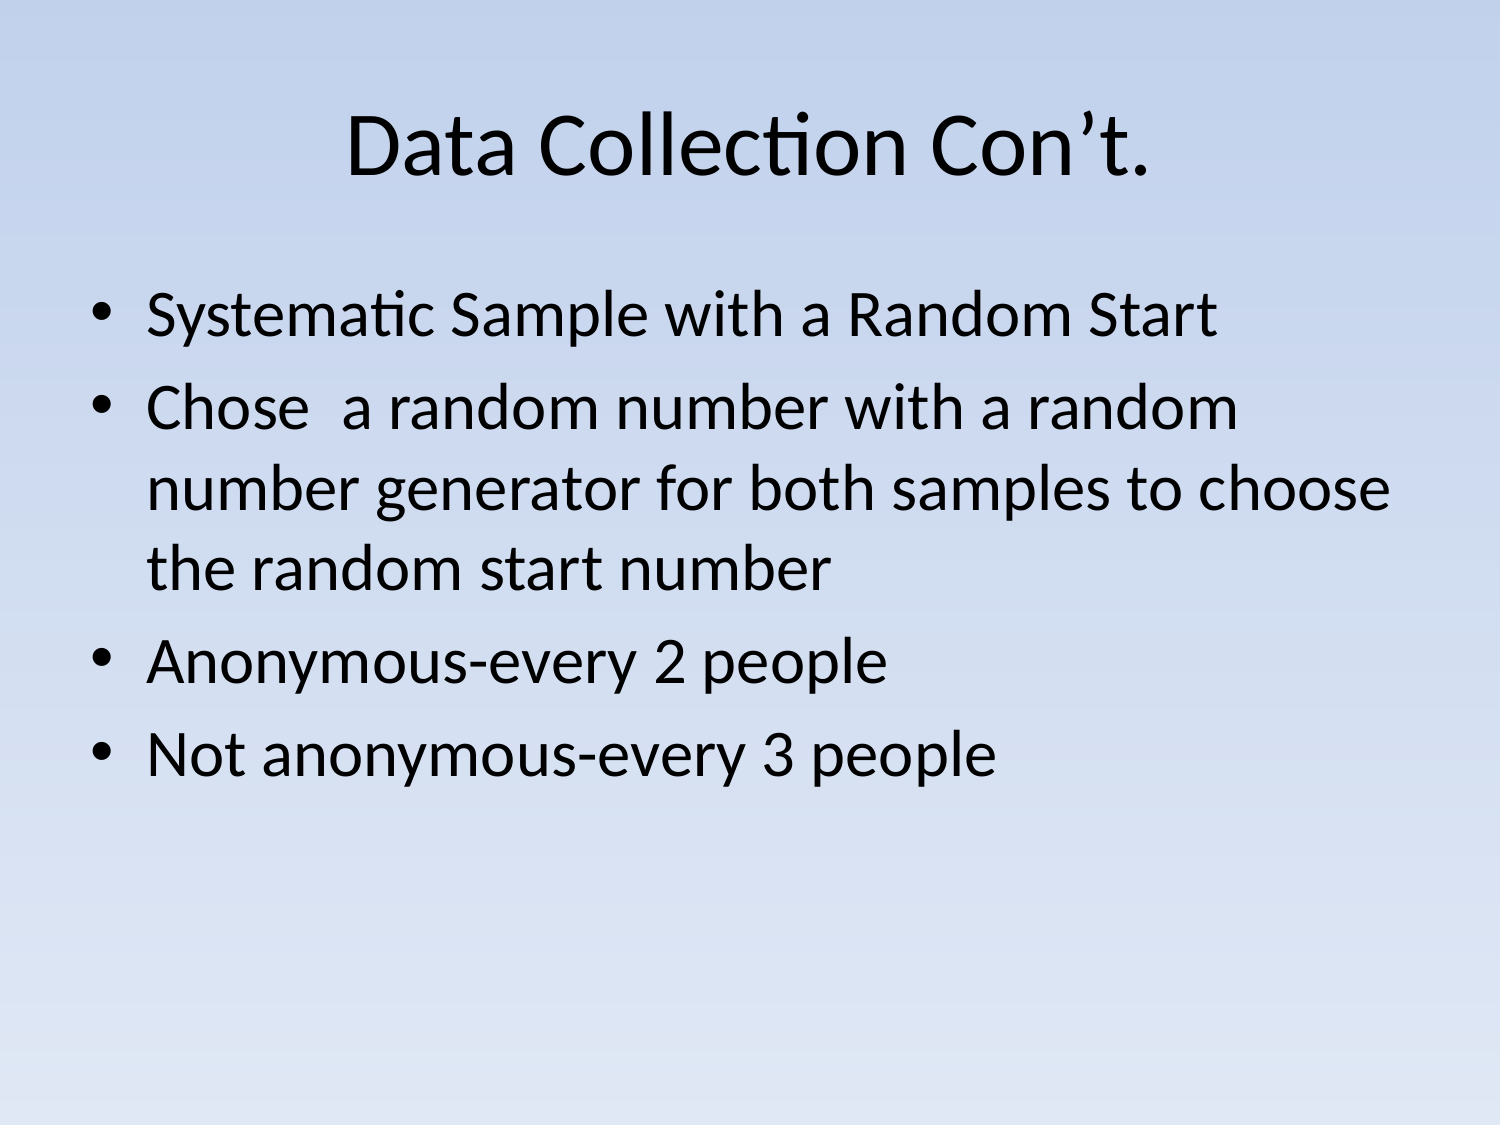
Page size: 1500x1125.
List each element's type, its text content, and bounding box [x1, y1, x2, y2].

title Data Collection Con’t. [75, 45, 1425, 233]
list Systematic Sample with a Random Start Chose a random number with a random number generator for both samples to choose the random start number Anonymous-every 2 people Not anonymous-every 3 people [75, 262, 1425, 1005]
